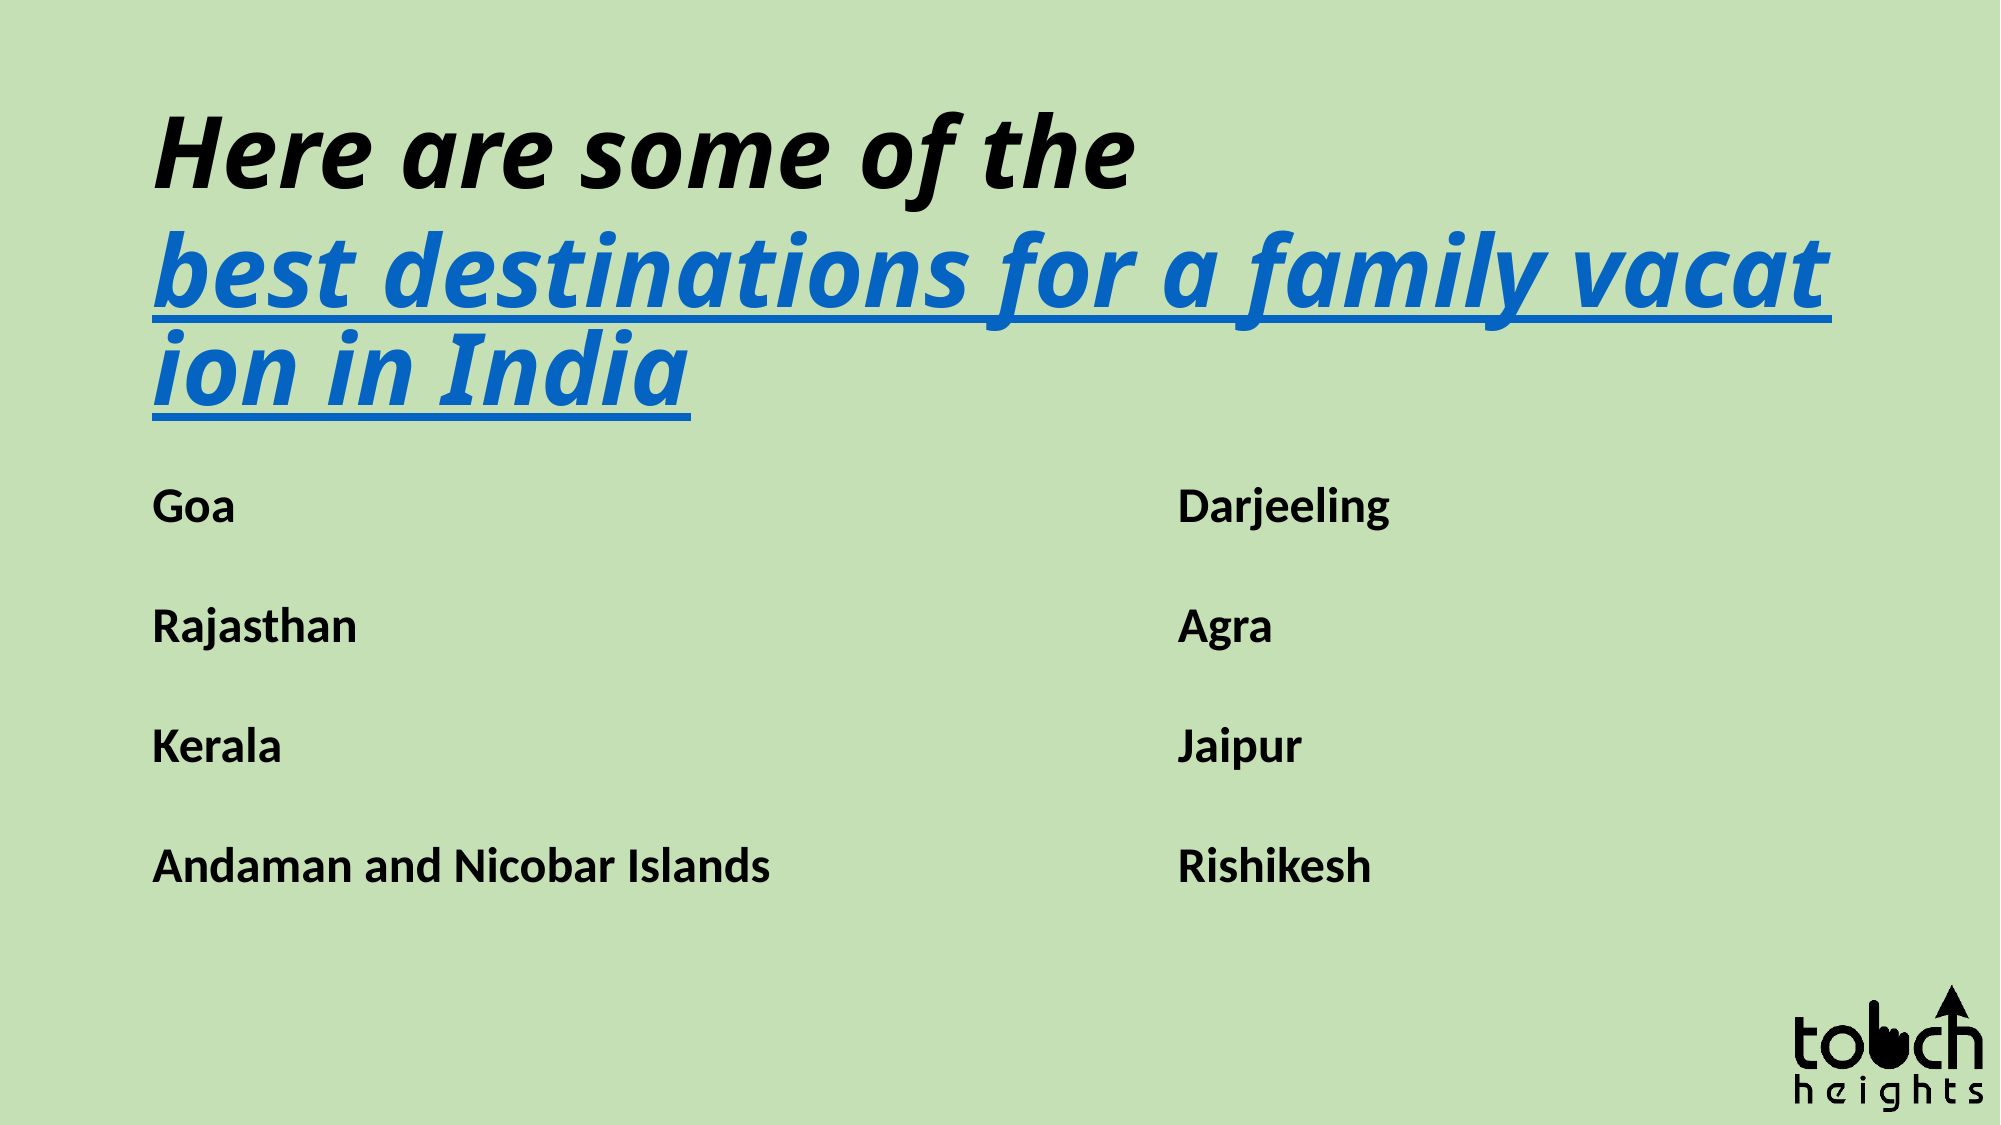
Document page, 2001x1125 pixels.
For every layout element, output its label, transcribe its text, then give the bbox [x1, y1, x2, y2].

text_box Goa Rajasthan Kerala Andaman and Nicobar Islands [137, 464, 903, 995]
title Here are some of the best destinations for a family vacation in India [137, 108, 1863, 326]
text_box Darjeeling Agra Jaipur Rishikesh [1163, 464, 1863, 900]
picture [1795, 984, 1983, 1112]
